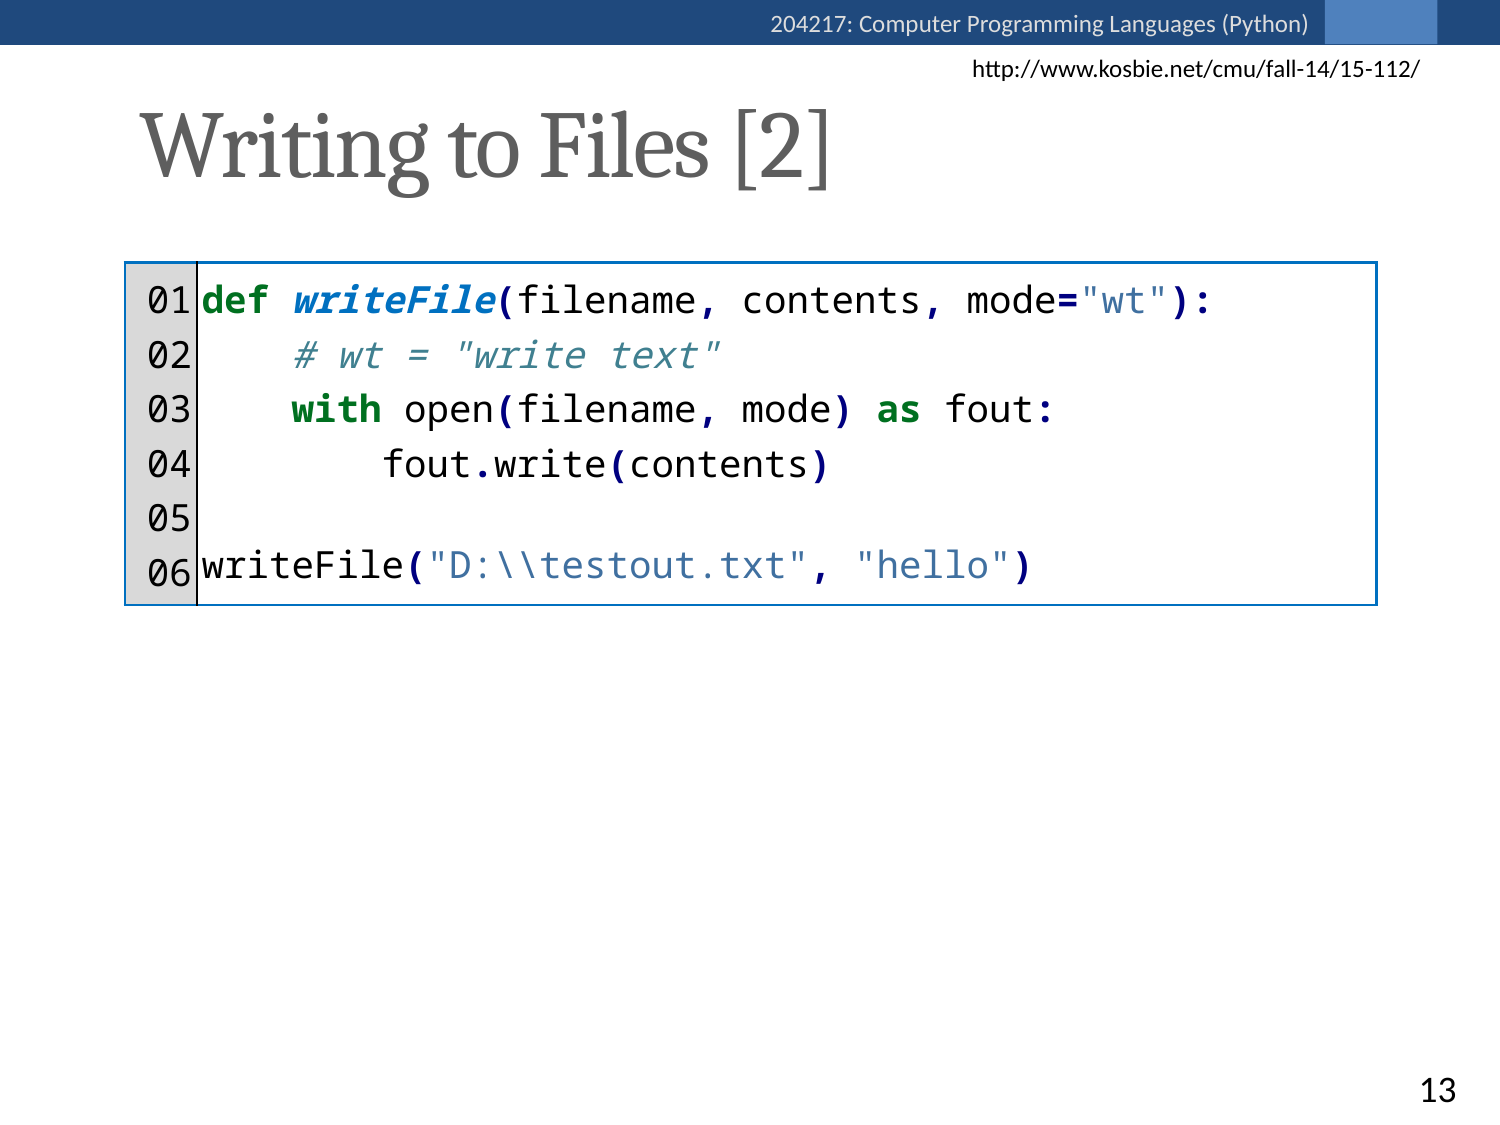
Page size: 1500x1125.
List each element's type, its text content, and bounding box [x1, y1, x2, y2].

text_box 13 [1374, 1049, 1500, 1125]
text_box Writing to Files [2] [124, 45, 1375, 233]
table_header 01 02 03 04 05 06 [126, 264, 196, 604]
table_header def writeFile(filename, contents, mode="wt"): # wt = "write text" with open(filename, mode) as fout: fout.write(contents) writeFile("D:\\testout.txt", "hello") [198, 264, 1375, 604]
text_box http://www.kosbie.net/cmu/fall-14/15-112/ [286, 44, 1437, 90]
